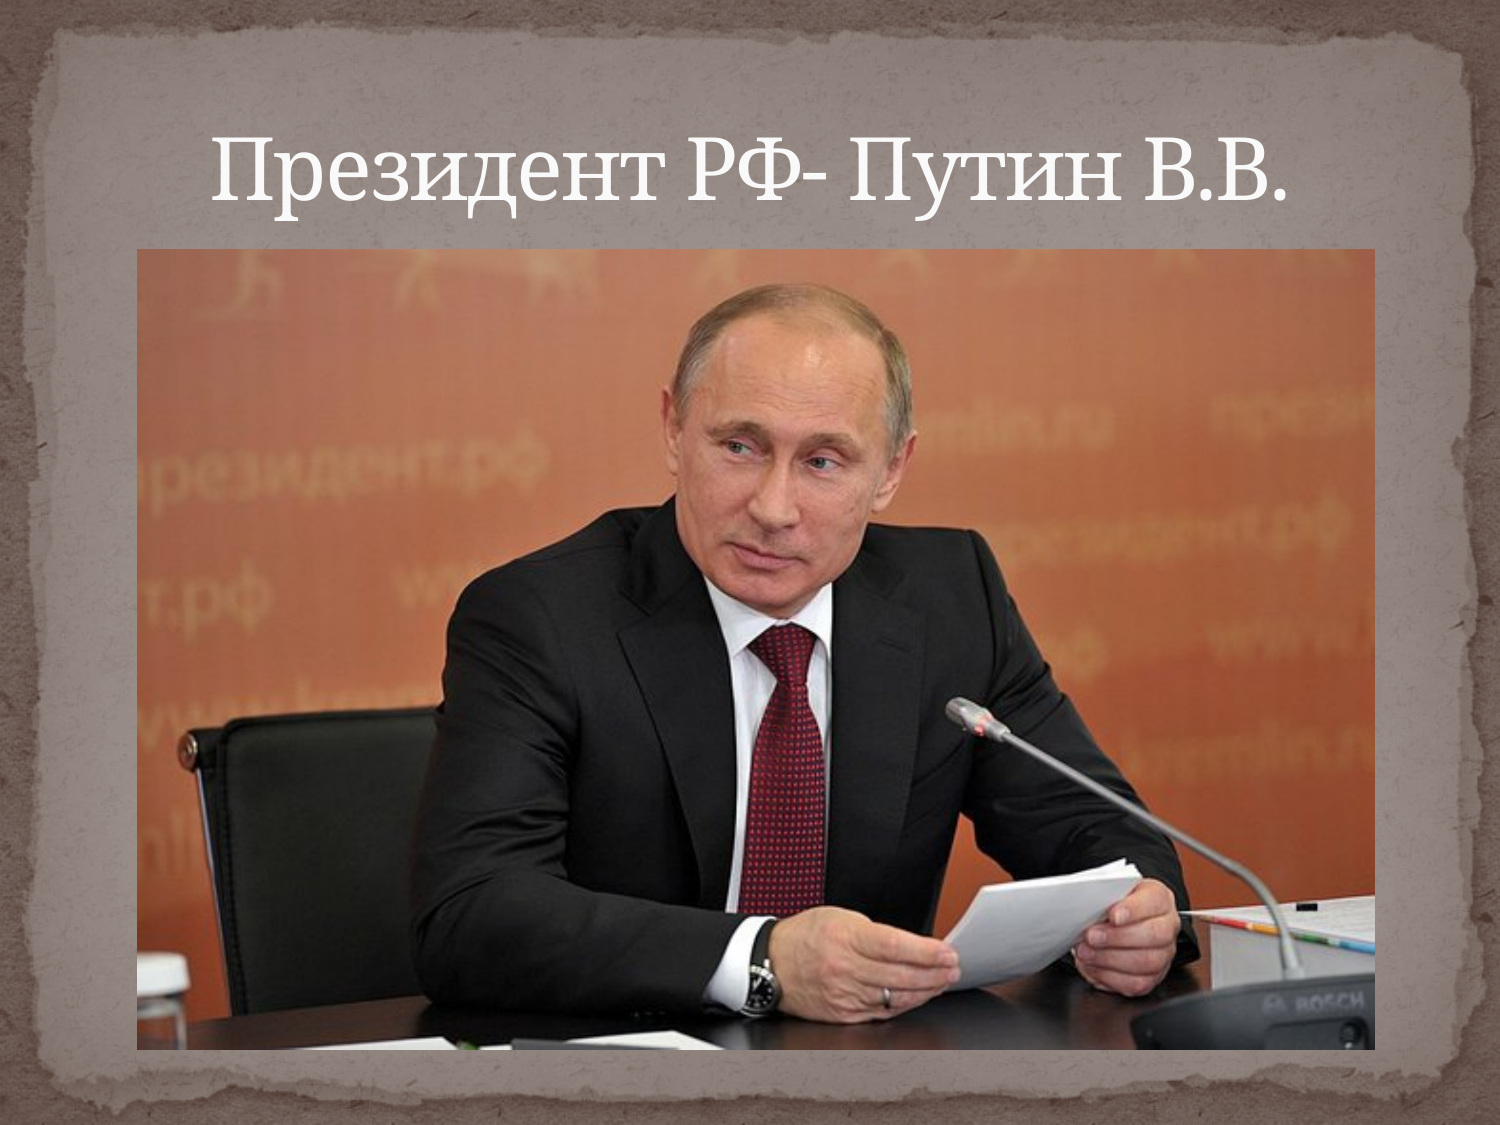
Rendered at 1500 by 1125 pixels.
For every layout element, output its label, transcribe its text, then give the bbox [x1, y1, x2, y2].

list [140, 252, 1374, 1048]
title Президент РФ- Путин В.В. [74, 24, 1425, 225]
